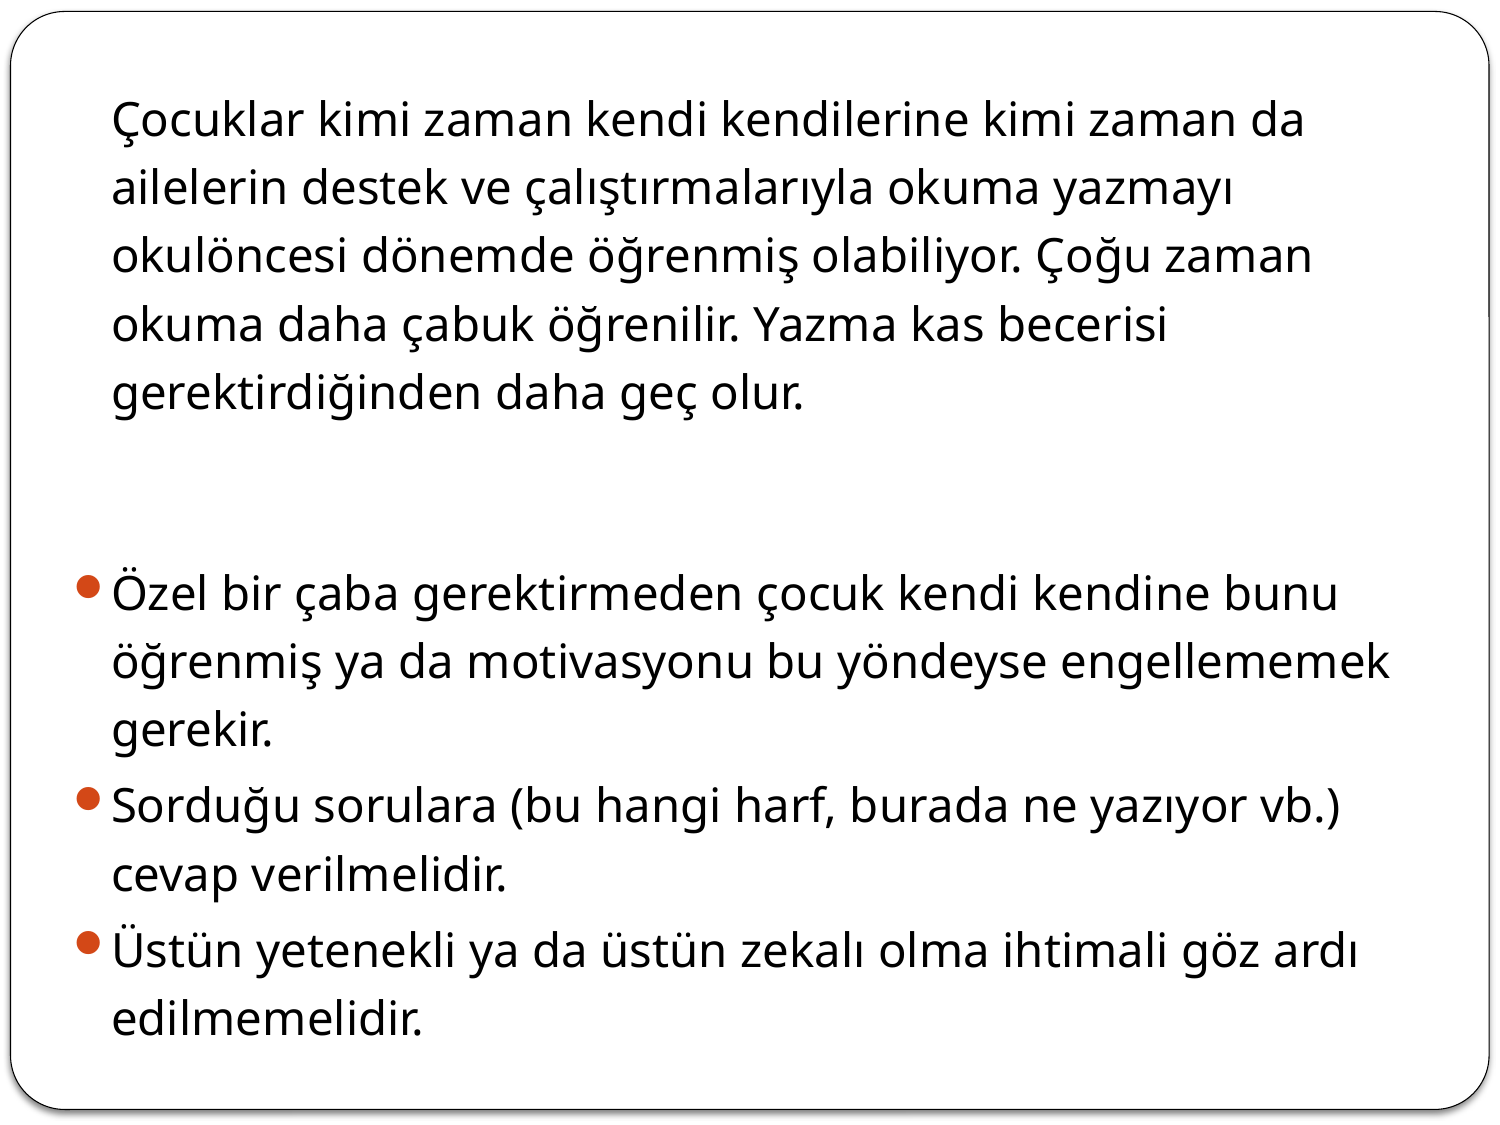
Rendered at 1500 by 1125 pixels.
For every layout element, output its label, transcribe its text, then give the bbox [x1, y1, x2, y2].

list Çocuklar kimi zaman kendi kendilerine kimi zaman da ailelerin destek ve çalıştırmalarıyla okuma yazmayı okulöncesi dönemde öğrenmiş olabiliyor. Çoğu zaman okuma daha çabuk öğrenilir. Yazma kas becerisi gerektirdiğinden daha geç olur. Özel bir çaba gerektirmeden çocuk kendi kendine bunu öğrenmiş ya da motivasyonu bu yöndeyse engellememek gerekir. Sorduğu sorulara (bu hangi harf, burada ne yazıyor vb.) cevap verilmelidir. Üstün yetenekli ya da üstün zekalı olma ihtimali göz ardı edilmemelidir. [58, 70, 1430, 1067]
